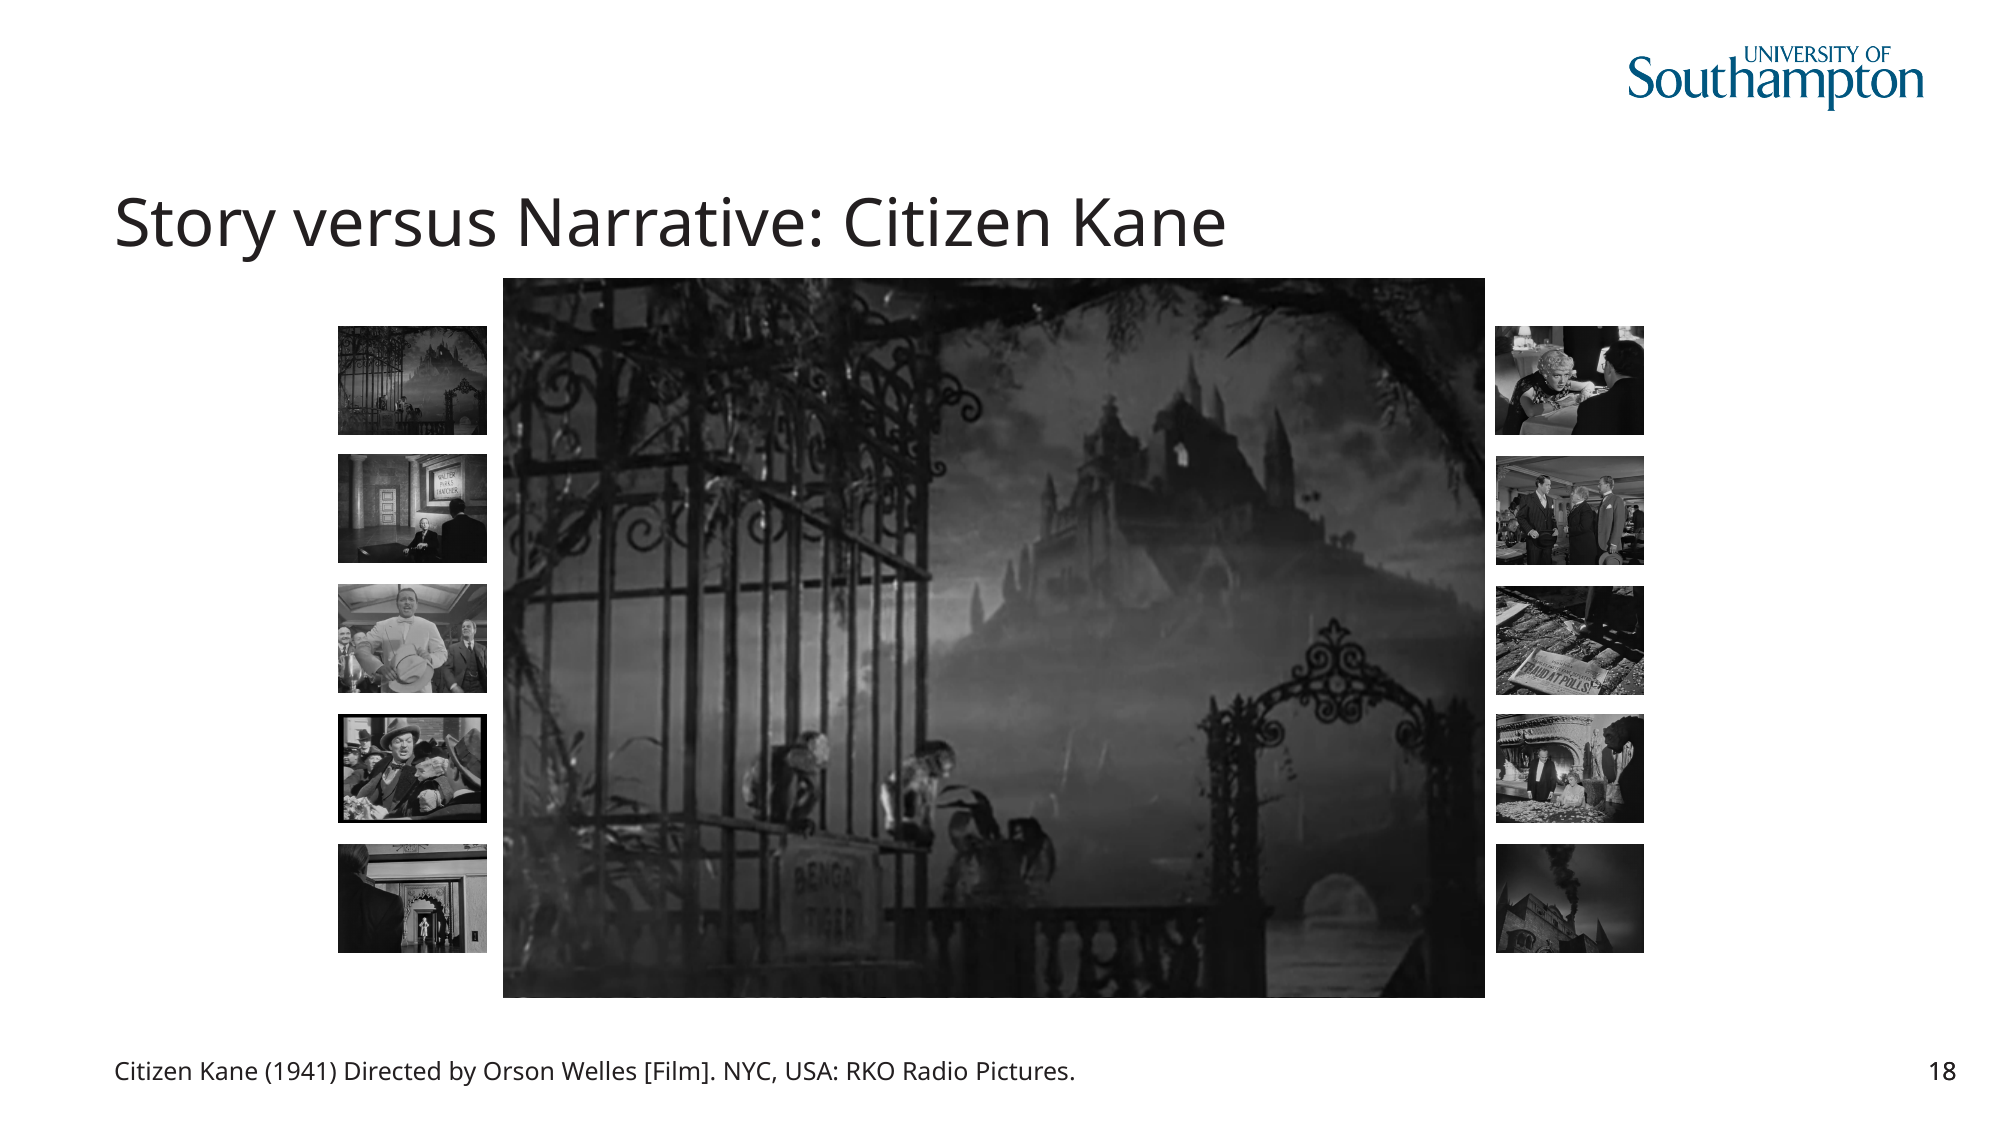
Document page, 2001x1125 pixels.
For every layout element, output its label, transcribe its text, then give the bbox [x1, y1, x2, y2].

picture [1496, 844, 1644, 953]
picture [338, 844, 487, 953]
picture [1629, 46, 1924, 111]
slide_number 18 [1898, 1046, 1969, 1094]
picture [1629, 71, 1648, 95]
picture [503, 278, 1485, 998]
picture [338, 454, 487, 563]
picture [1496, 586, 1644, 695]
picture [338, 326, 487, 435]
picture [1496, 714, 1644, 823]
picture [338, 714, 487, 823]
picture [1496, 456, 1644, 565]
picture [338, 584, 487, 693]
picture [1495, 326, 1644, 435]
picture [1869, 48, 1877, 60]
list Citizen Kane (1941) Directed by Orson Welles [Film]. NYC, USA: RKO Radio Pictures. [102, 1046, 1898, 1096]
title Story versus Narrative: Citizen Kane [102, 113, 1898, 268]
